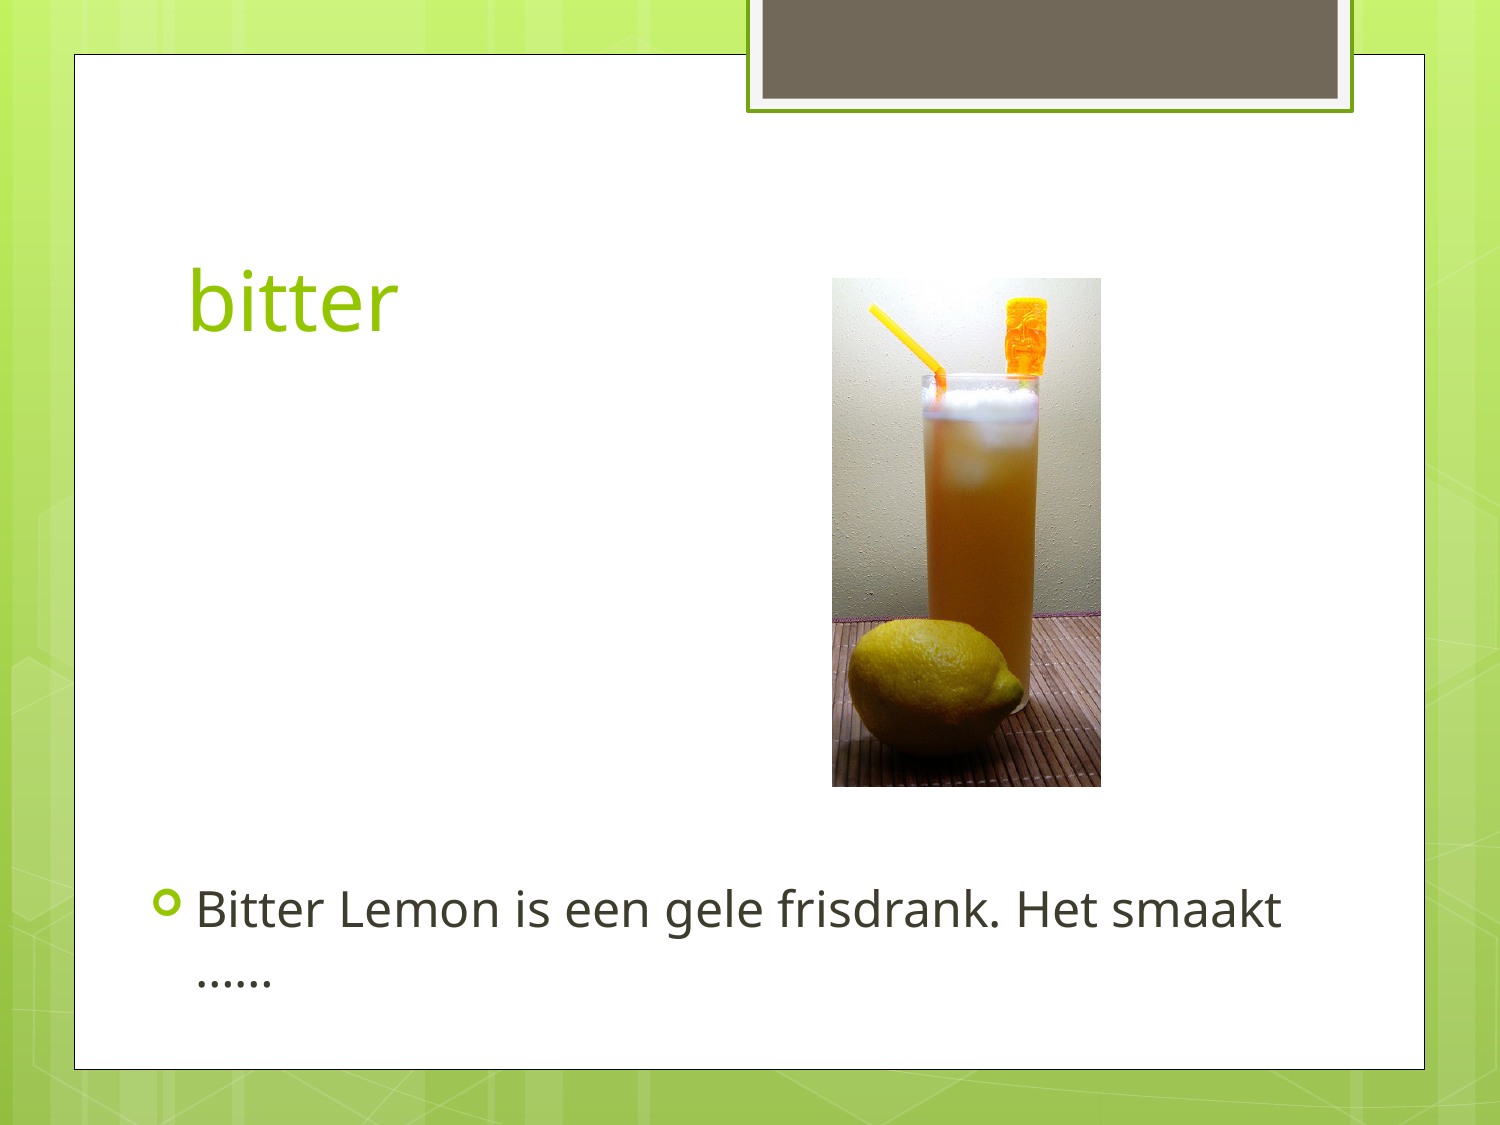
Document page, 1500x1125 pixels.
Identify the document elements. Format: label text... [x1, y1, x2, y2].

list Bitter Lemon is een gele frisdrank. Het smaakt …… [123, 869, 1366, 1068]
picture [832, 278, 1102, 787]
title bitter [171, 168, 1324, 357]
